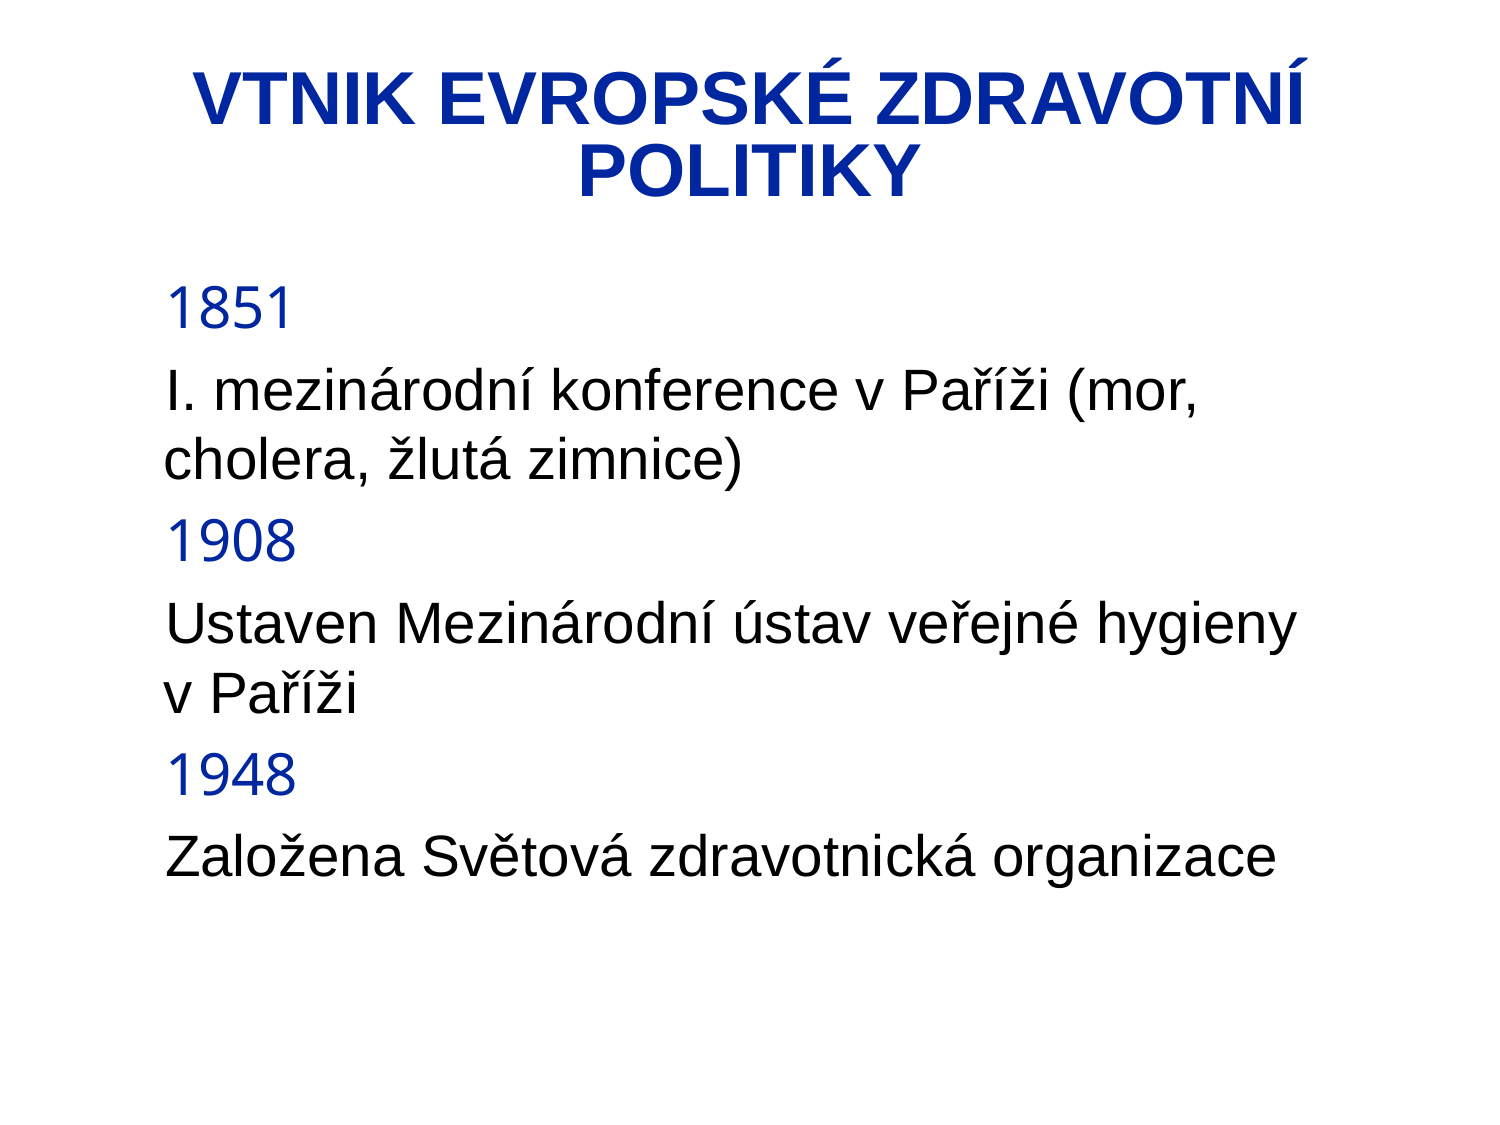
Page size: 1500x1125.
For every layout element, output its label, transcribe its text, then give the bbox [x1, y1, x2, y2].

title VTNIK EVROPSKÉ ZDRAVOTNÍ POLITIKY [75, 45, 1425, 233]
list 1851 I. mezinárodní konference v Paříži (mor, cholera, žlutá zimnice) 1908 Ustaven Mezinárodní ústav veřejné hygieny v Paříži 1948 Založena Světová zdravotnická organizace [75, 262, 1425, 1005]
